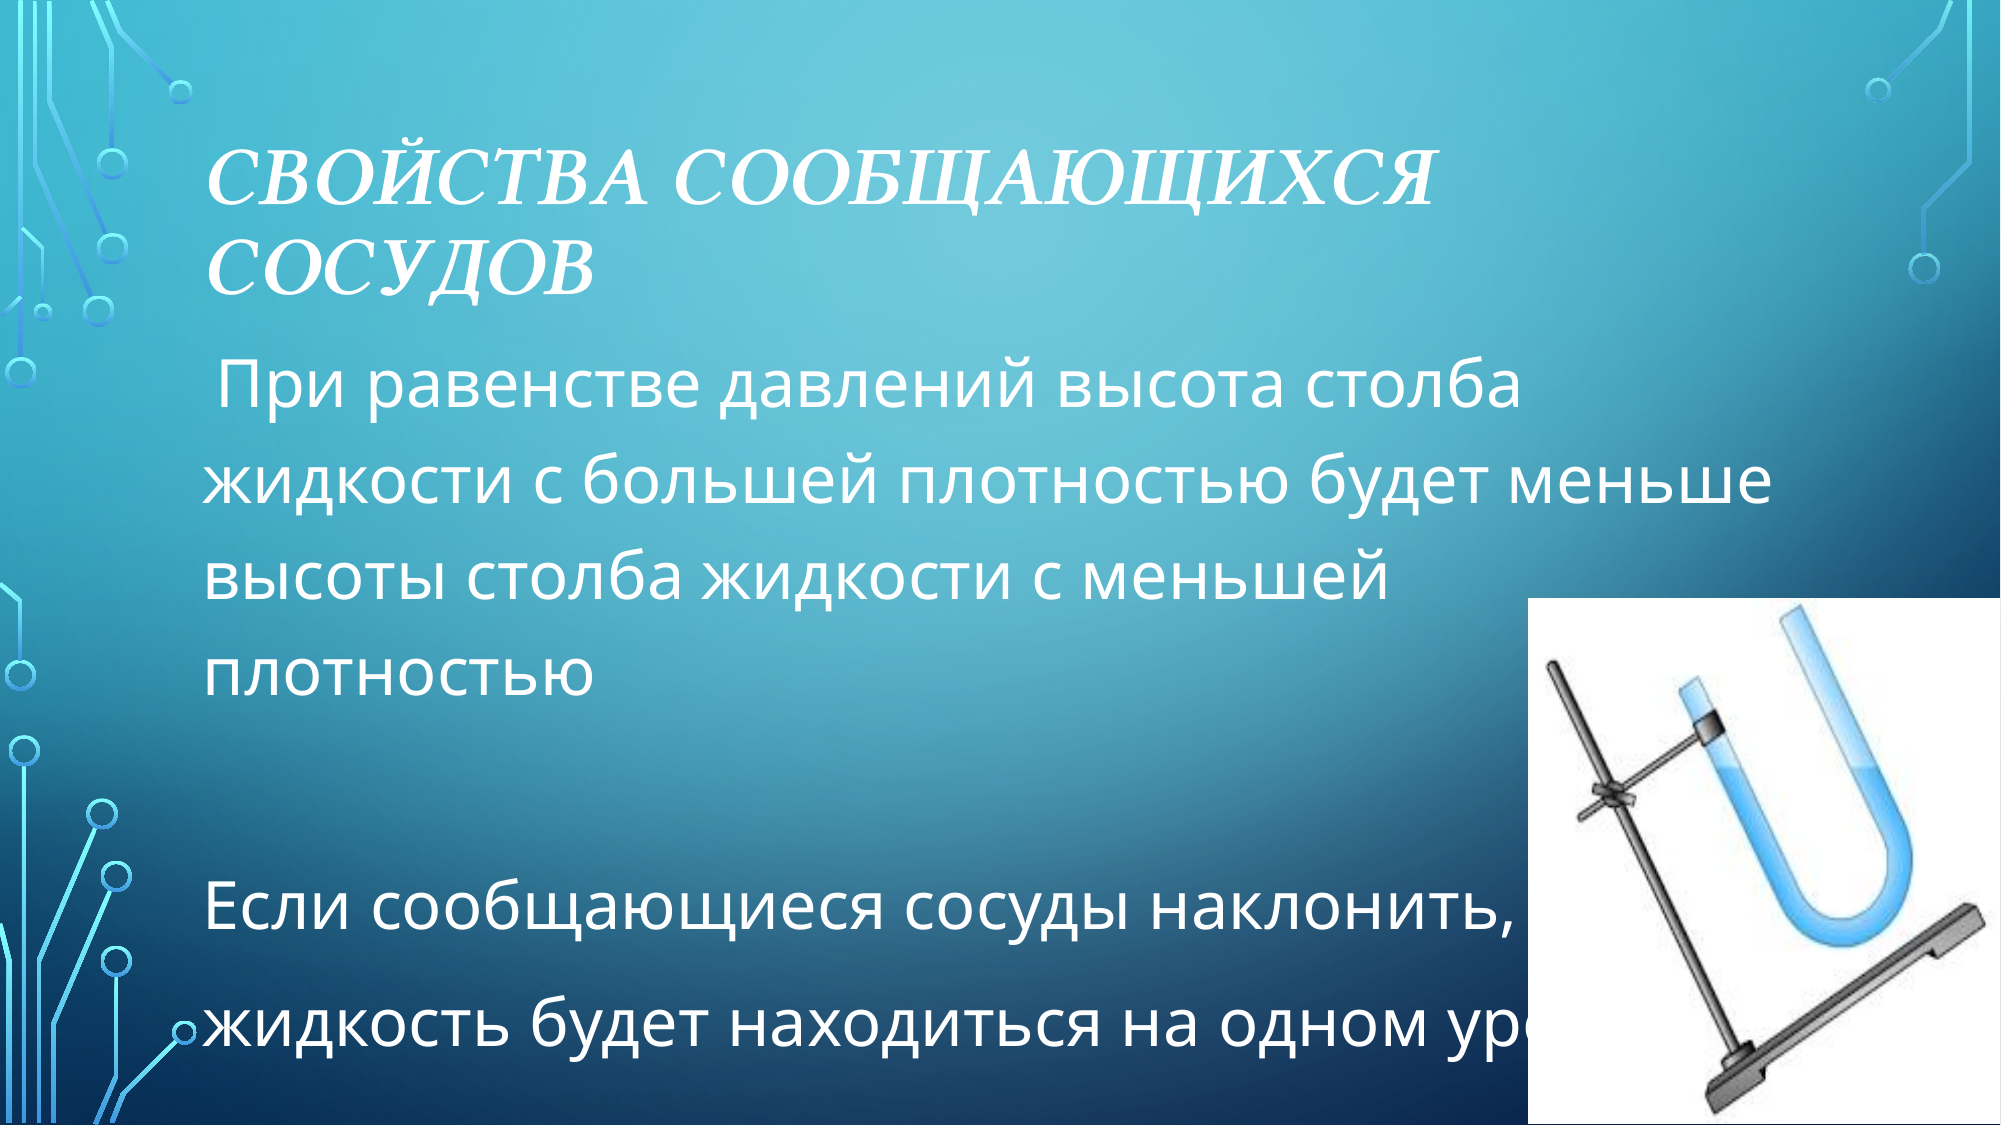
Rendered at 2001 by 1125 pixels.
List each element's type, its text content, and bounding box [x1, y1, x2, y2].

picture [1527, 598, 2000, 1125]
list При равенстве давлений высота столба жидкости с большей плотностью будет меньше высоты столба жидкости с меньшей плотностью Если сообщающиеся сосуды наклонить, жидкость будет находиться на одном уровне [187, 317, 1813, 998]
title Свойства сообщающихся сосудов [187, 101, 1813, 317]
